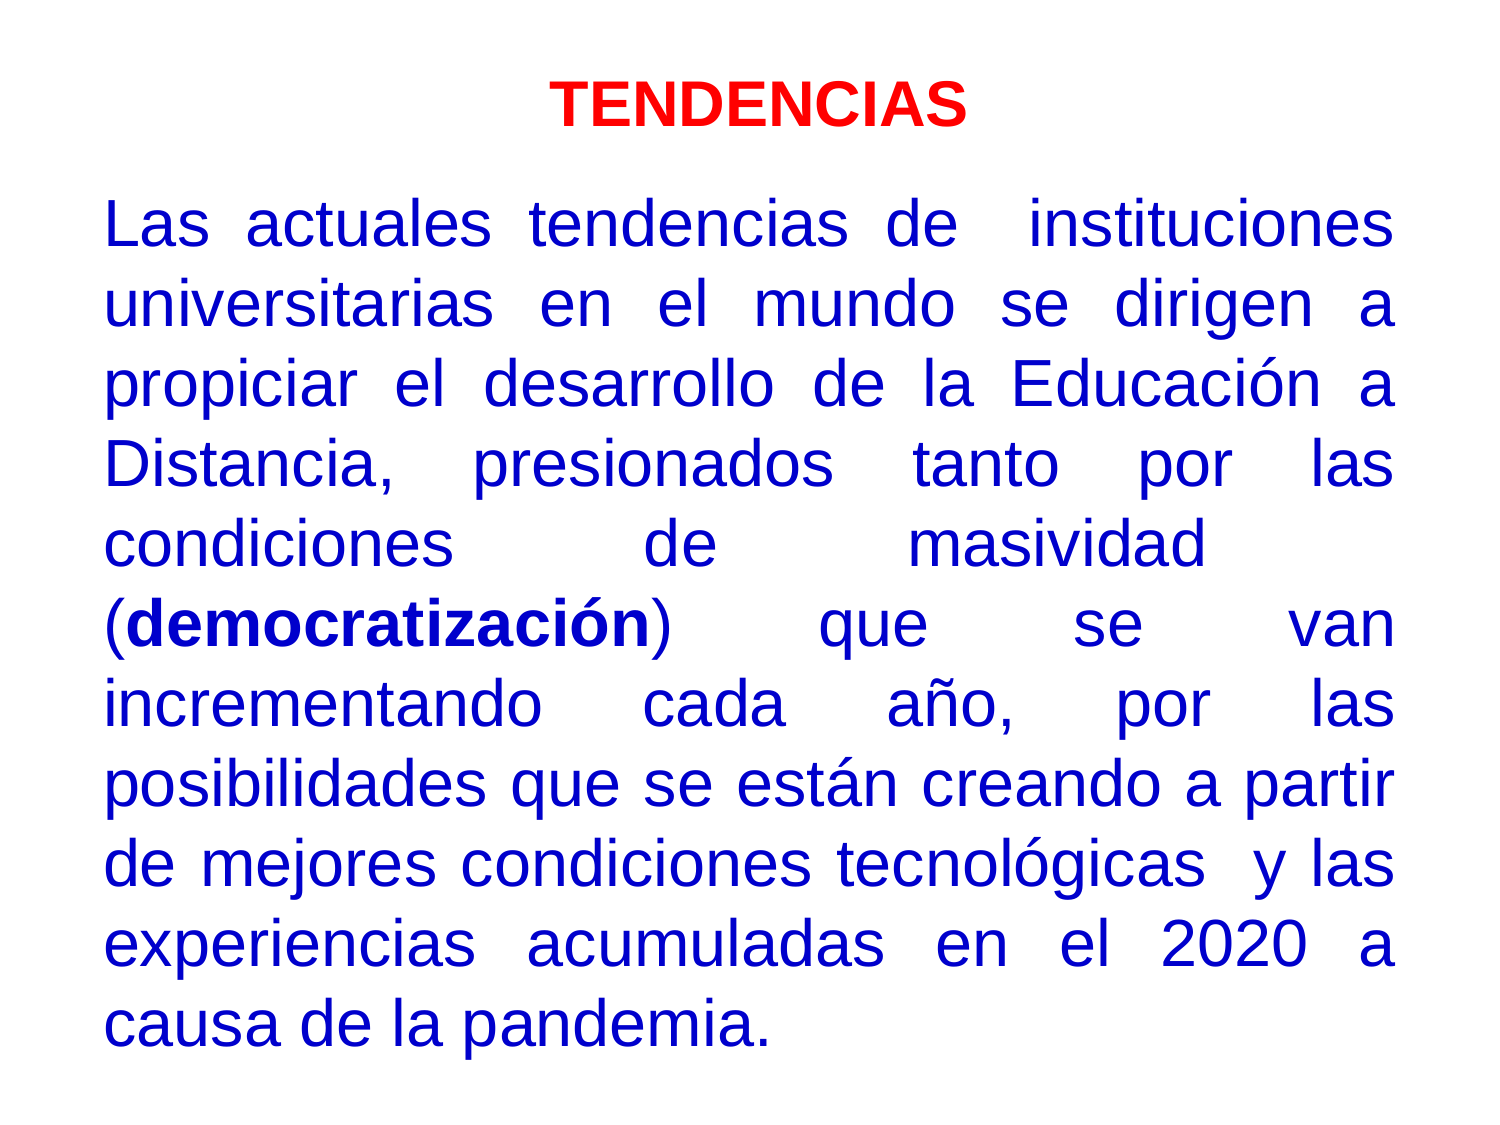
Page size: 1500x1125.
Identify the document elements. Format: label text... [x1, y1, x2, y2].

text_box Las actuales tendencias de instituciones universitarias en el mundo se dirigen a propiciar el desarrollo de la Educación a Distancia, presionados tanto por las condiciones de masividad (democratización) que se van incrementando cada año, por las posibilidades que se están creando a partir de mejores condiciones tecnológicas y las experiencias acumuladas en el 2020 a causa de la pandemia. [88, 172, 1412, 1067]
text_box TENDENCIAS [534, 54, 984, 147]
